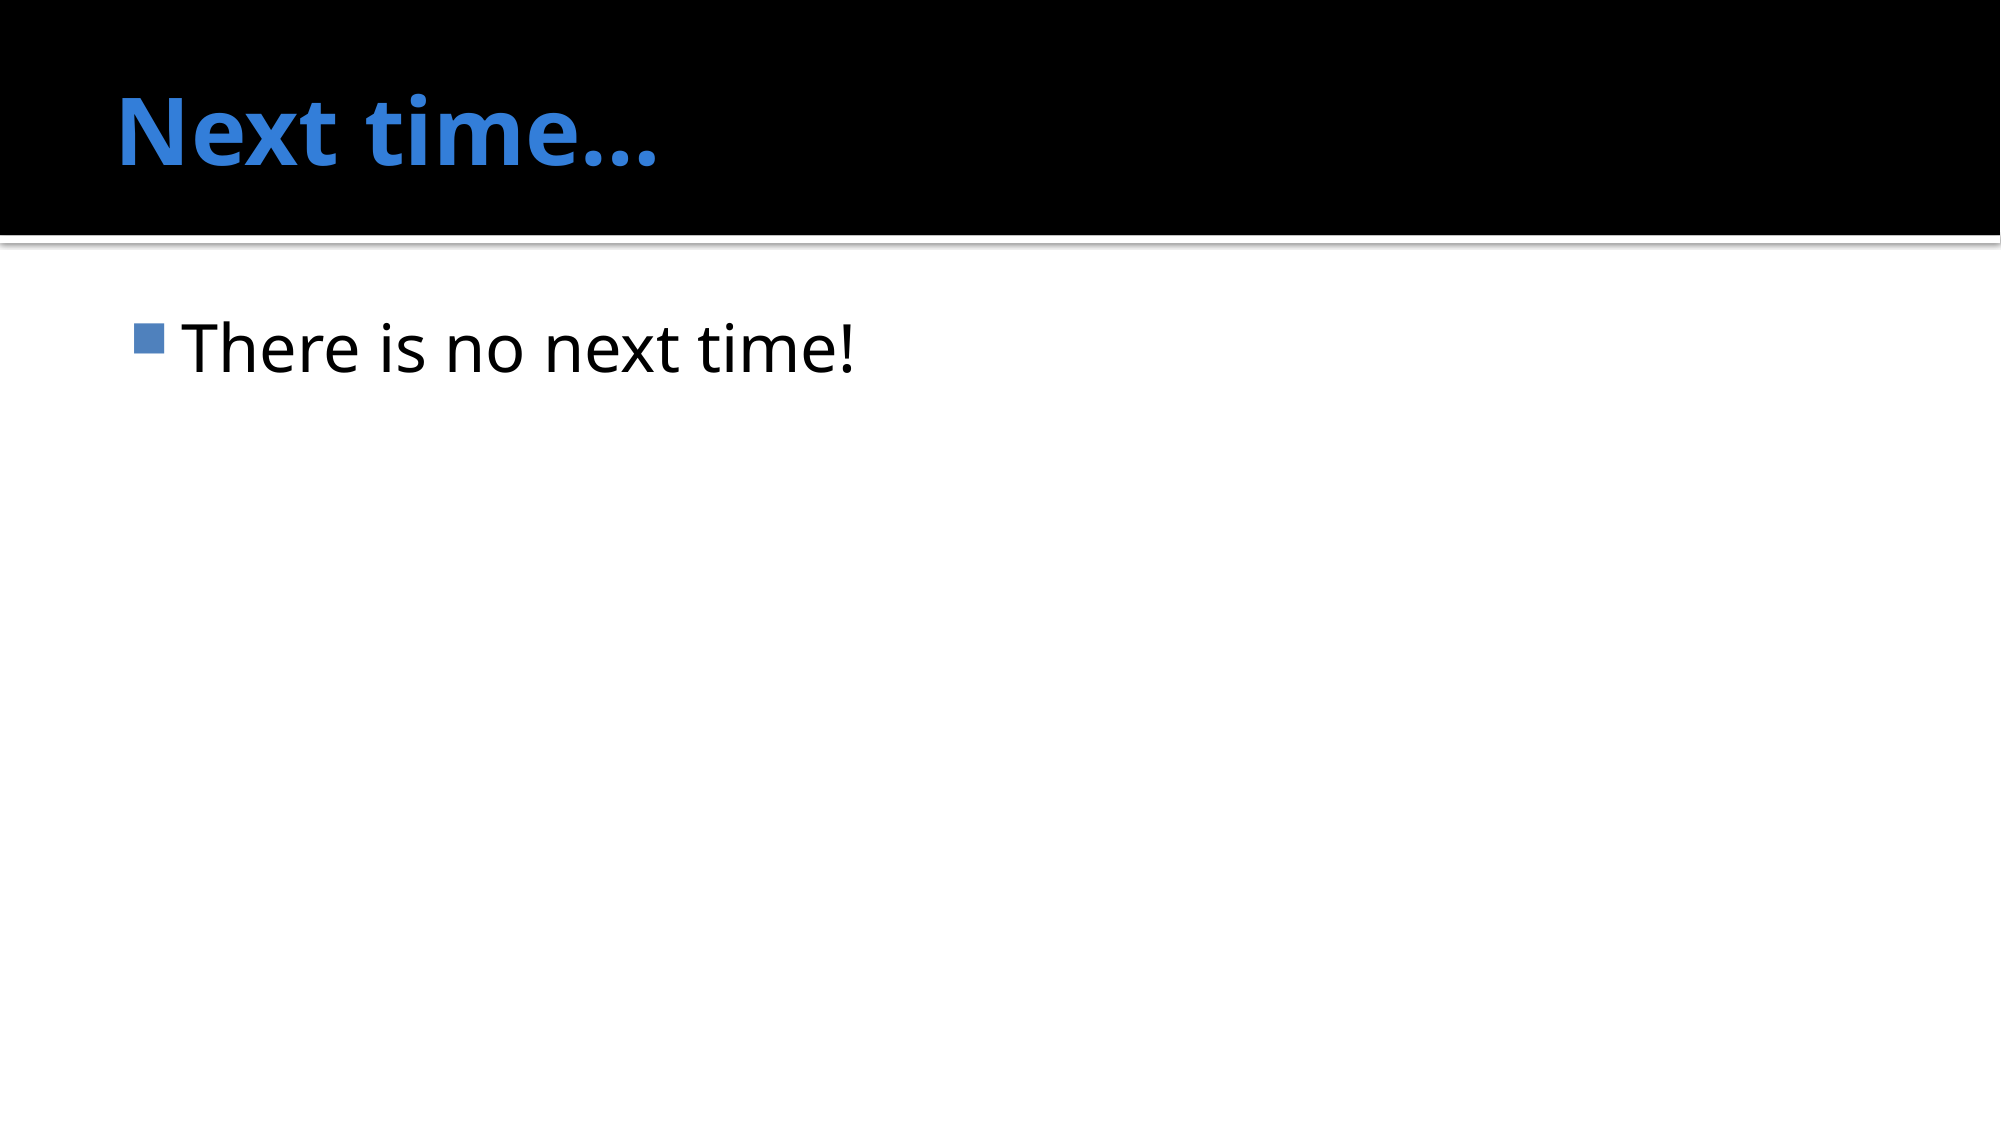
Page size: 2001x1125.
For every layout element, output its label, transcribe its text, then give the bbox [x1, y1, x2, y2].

title Next time… [99, 25, 1900, 231]
list There is no next time! [99, 291, 1900, 1050]
